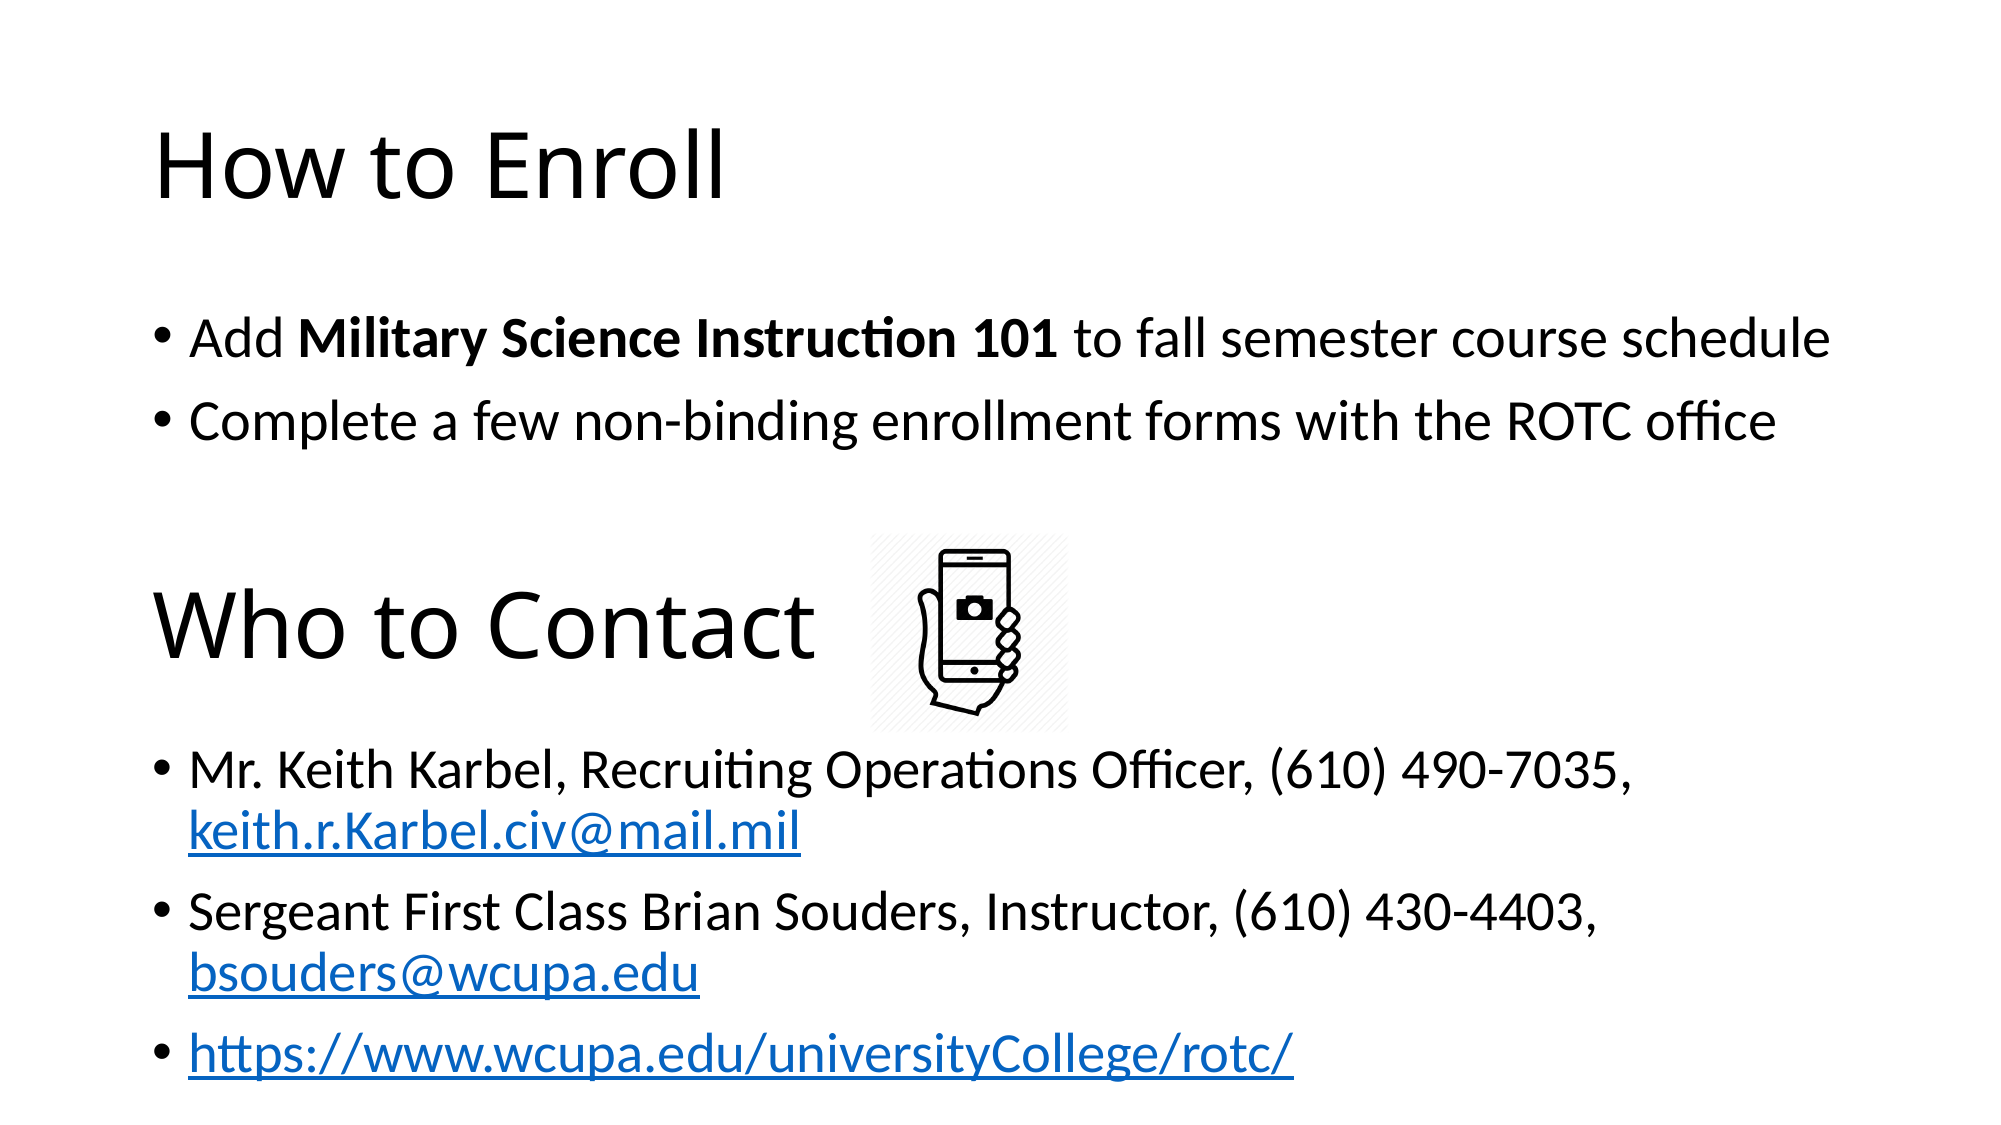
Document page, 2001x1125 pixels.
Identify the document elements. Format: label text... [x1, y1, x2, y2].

list Add Military Science Instruction 101 to fall semester course schedule Complete a few non-binding enrollment forms with the ROTC office [137, 299, 1863, 495]
text_box Who to Contact [137, 520, 1863, 732]
title How to Enroll [137, 59, 1863, 278]
text_box Mr. Keith Karbel, Recruiting Operations Officer, (610) 490-7035, keith.r.Karbel.civ@mail.mil Sergeant First Class Brian Souders, Instructor, (610) 430-4403, bsouders@wcupa.edu https://www.wcupa.edu/universityCollege/rotc/ [137, 732, 1863, 1094]
picture [869, 532, 1069, 733]
